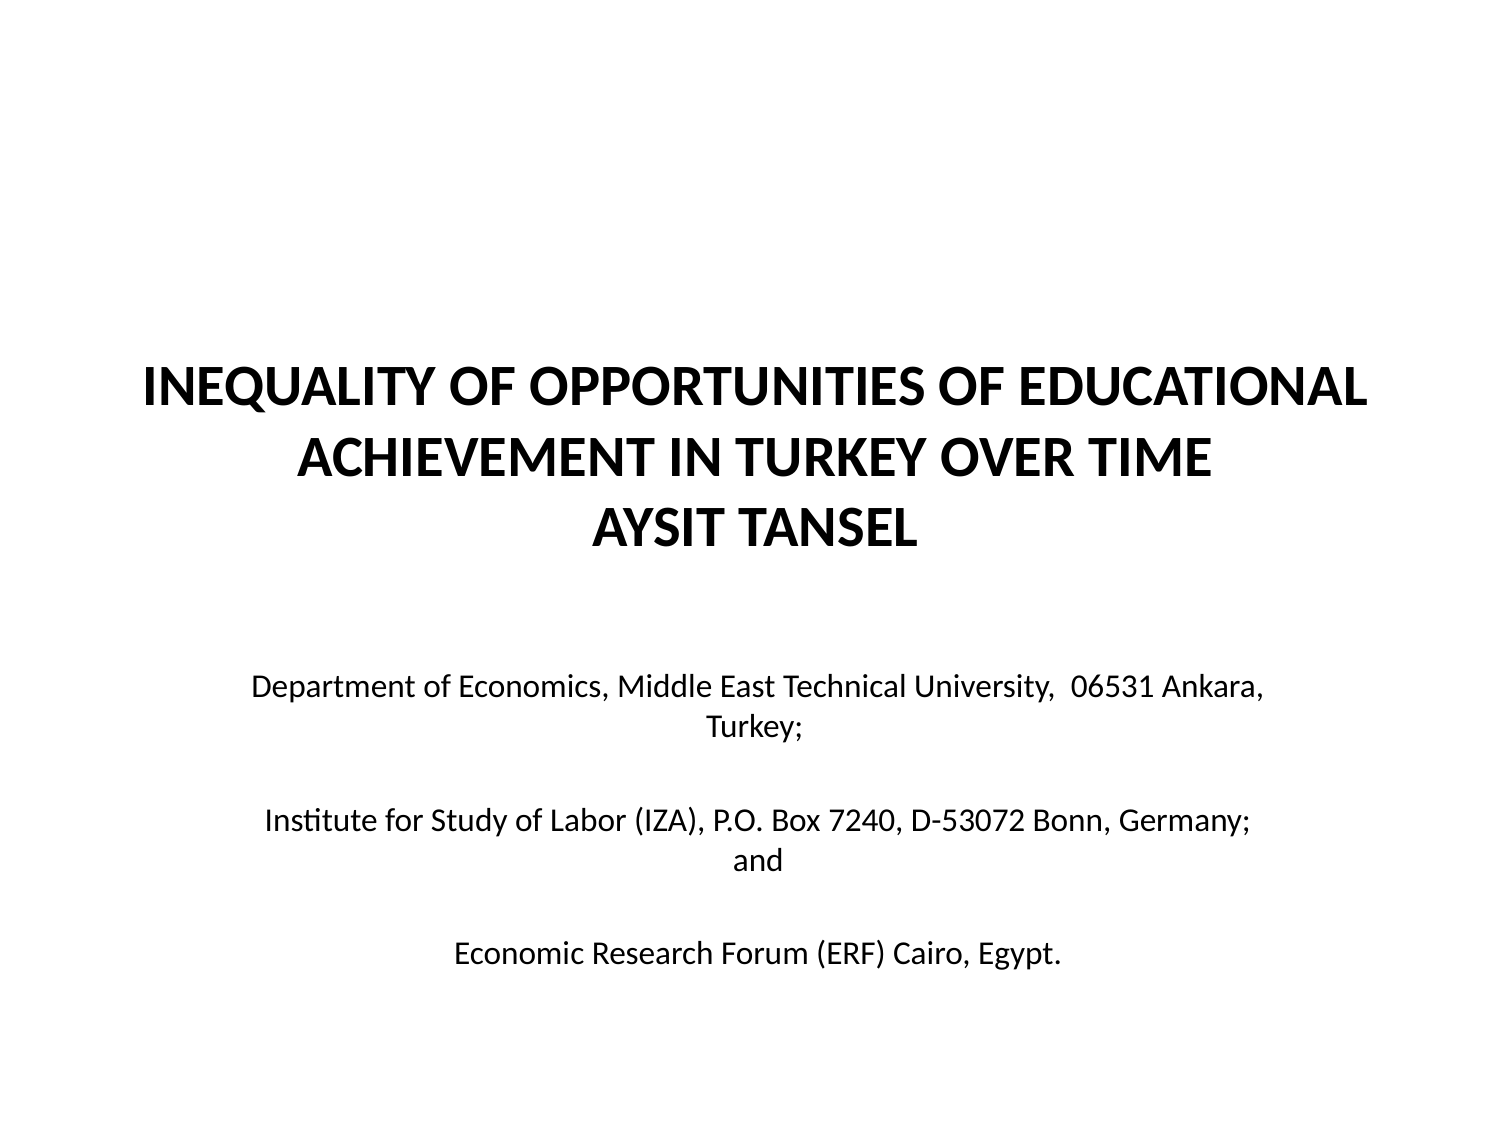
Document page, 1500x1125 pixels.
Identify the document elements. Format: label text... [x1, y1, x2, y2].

subtitle Department of Economics, Middle East Technical University, 06531 Ankara, Turkey; Institute for Study of Labor (IZA), P.O. Box 7240, D-53072 Bonn, Germany; and Economic Research Forum (ERF) Cairo, Egypt. [230, 656, 1287, 984]
title INEQUALITY OF OPPORTUNITIES OF EDUCATIONAL ACHIEVEMENT IN TURKEY OVER TIME AYSIT TANSEL [112, 314, 1400, 591]
